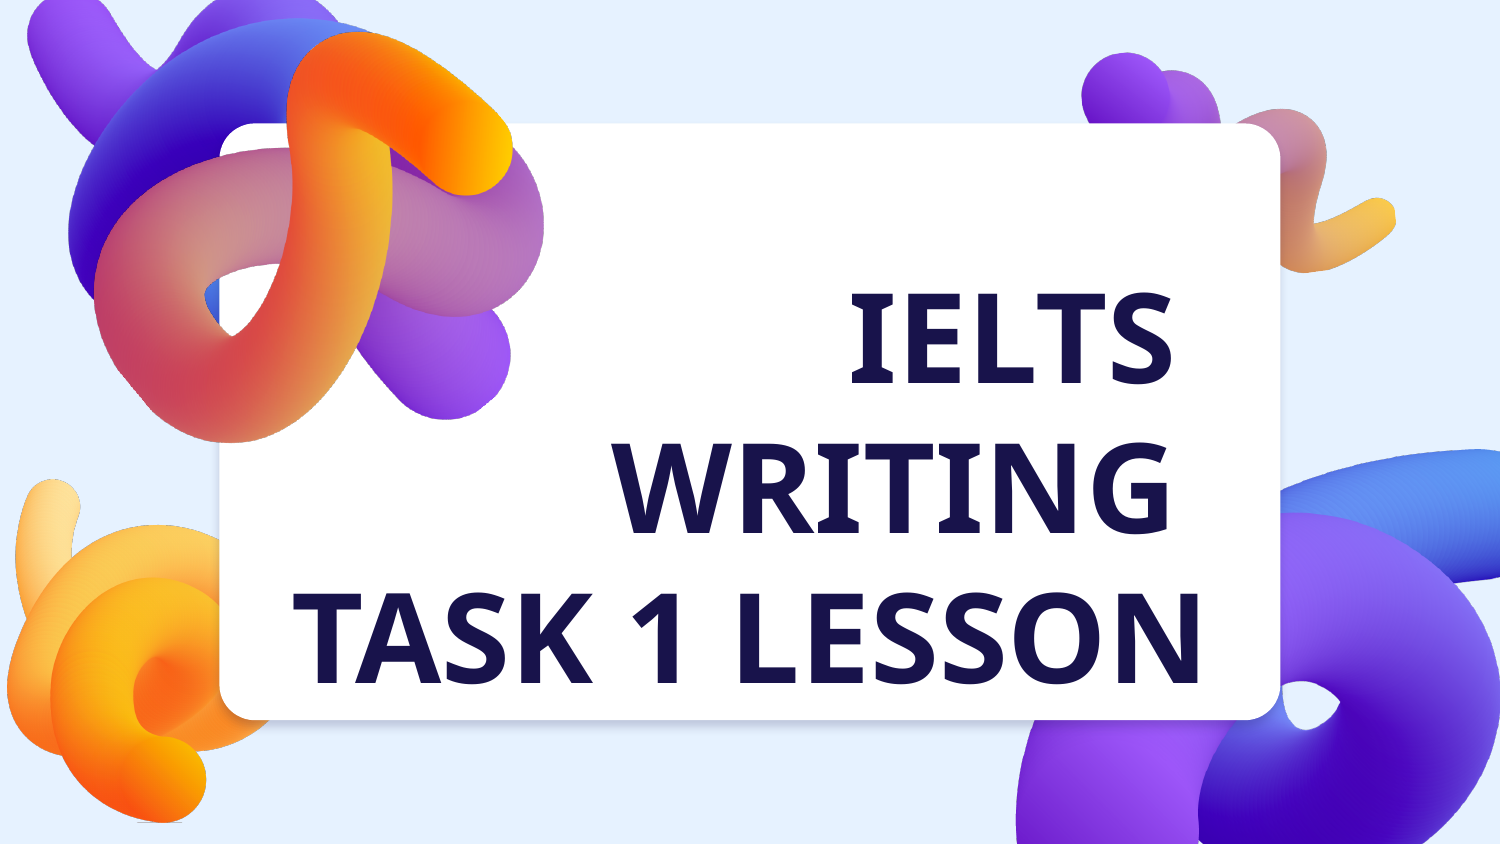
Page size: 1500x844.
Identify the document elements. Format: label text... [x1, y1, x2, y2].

picture [1015, 449, 1500, 844]
picture [0, 0, 634, 823]
picture [1077, 22, 1400, 276]
title IELTS WRITING TASK 1 LESSON [275, 243, 1225, 601]
